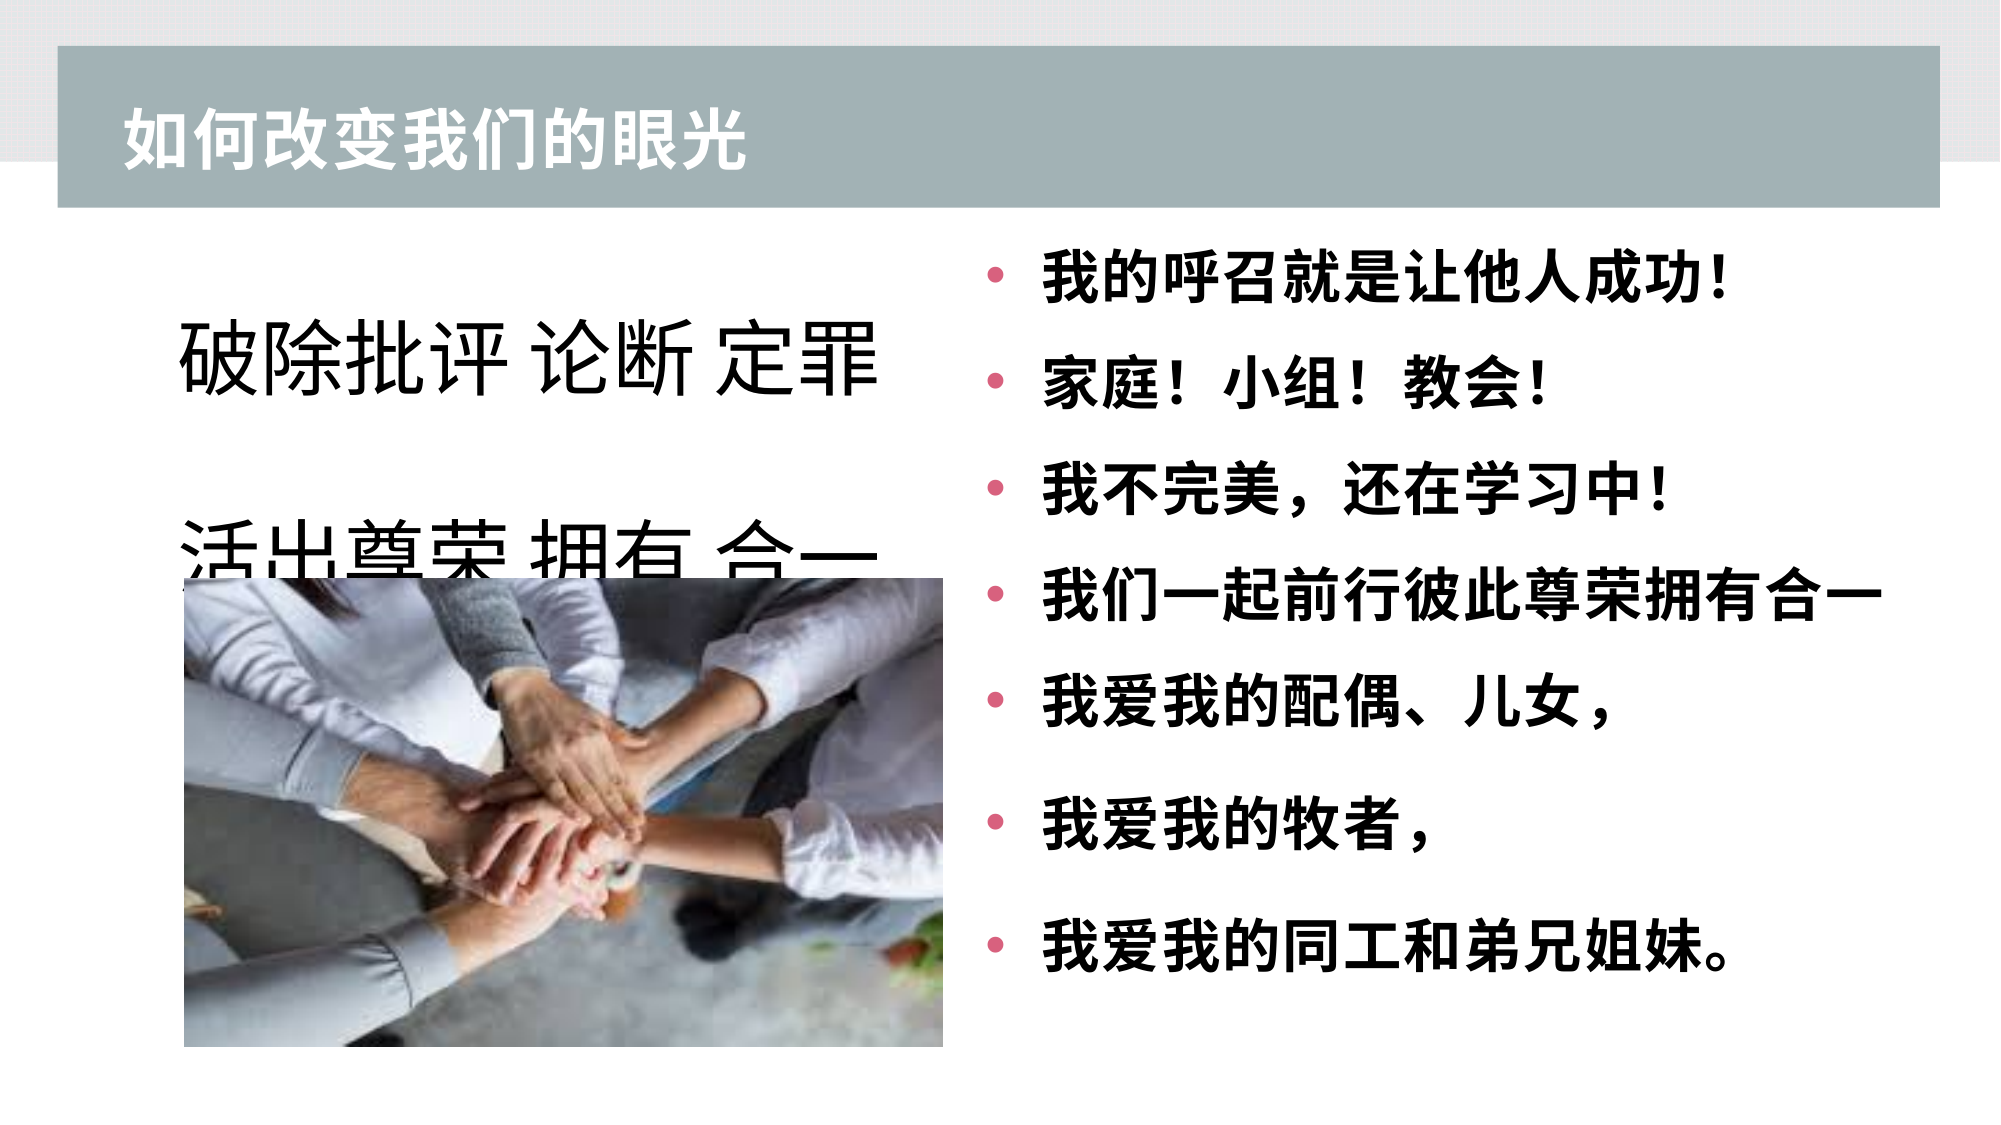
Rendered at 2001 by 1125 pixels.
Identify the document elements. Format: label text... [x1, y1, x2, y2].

text_box 破除批评 论断 定罪 活出尊荣 拥有 合一 [162, 299, 921, 614]
picture [184, 578, 943, 1047]
title 如何改变我们的眼光 [104, 78, 1894, 192]
list 我的呼召就是让他人成功！ 家庭！小组！教会！ 我不完美，还在学习中！ 我们一起前行彼此尊荣拥有合一 我爱我的配偶、儿女， 我爱我的牧者， 我爱我的同工和弟兄姐妹。 [967, 216, 1943, 1013]
